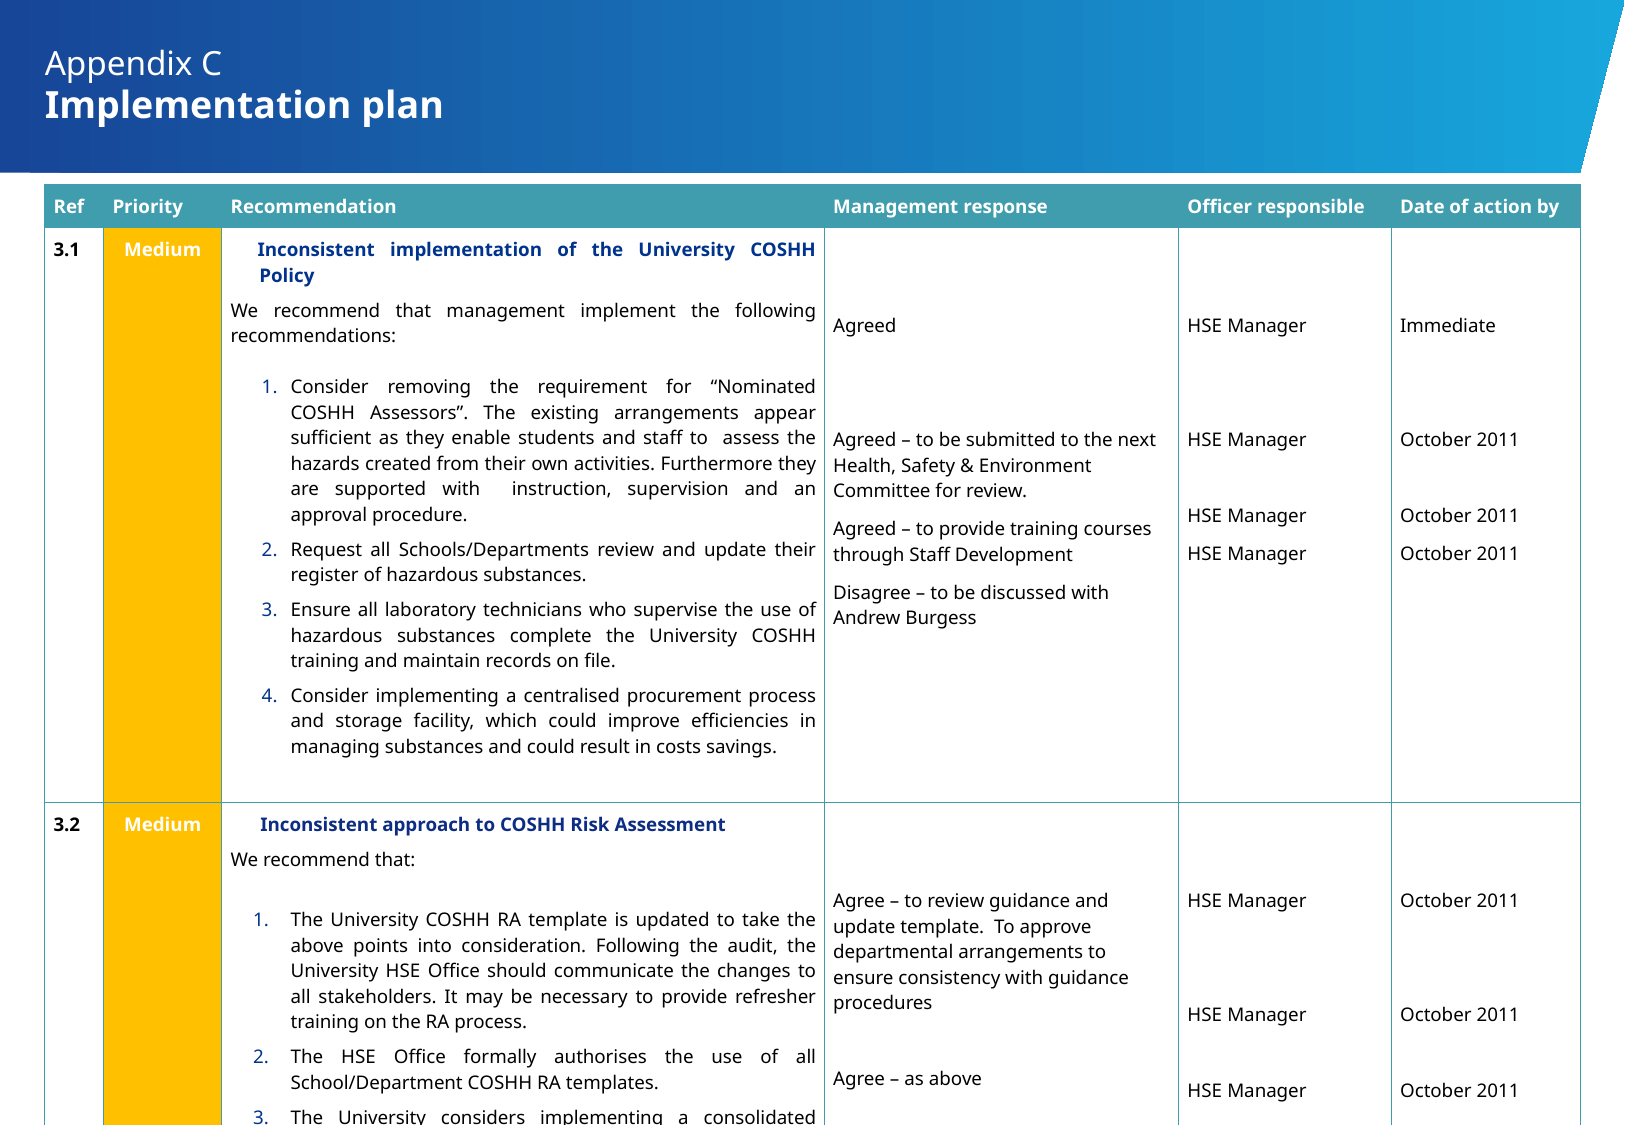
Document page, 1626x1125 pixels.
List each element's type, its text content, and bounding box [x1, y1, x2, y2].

table_cell Inconsistent implementation of the University COSHH Policy We recommend that management implement the following recommendations: Consider removing the requirement for “Nominated COSHH Assessors”. The existing arrangements appear sufficient as they enable students and staff to assess the hazards created from their own activities. Furthermore they are supported with instruction, supervision and an approval procedure. Request all Schools/Departments review and update their register of hazardous substances. Ensure all laboratory technicians who supervise the use of hazardous substances complete the University COSHH training and maintain records on file. Consider implementing a centralised procurement process and storage facility, which could improve efficiencies in managing substances and could result in costs savings. [222, 228, 824, 802]
table_header Management response [825, 185, 1178, 227]
table_header Ref [45, 185, 103, 227]
table_cell Agreed Agreed – to be submitted to the next Health, Safety & Environment Committee for review. Agreed – to provide training courses through Staff Development Disagree – to be discussed with Andrew Burgess [825, 228, 1178, 802]
table_cell October 2011 October 2011 October 2011 [1392, 803, 1580, 1125]
table_cell 3.1 [45, 228, 103, 802]
table_cell Agree – to review guidance and update template. To approve departmental arrangements to ensure consistency with guidance procedures Agree – as above Agree – as above [825, 803, 1178, 1125]
table_cell Immediate October 2011 October 2011 October 2011 [1392, 228, 1580, 802]
table_header Date of action by [1392, 185, 1580, 227]
table_cell 3.2 [45, 803, 103, 1125]
title Appendix C Implementation plan [44, 18, 1581, 150]
table_cell Inconsistent approach to COSHH Risk Assessment We recommend that: The University COSHH RA template is updated to take the above points into consideration. Following the audit, the University HSE Office should communicate the changes to all stakeholders. It may be necessary to provide refresher training on the RA process. The HSE Office formally authorises the use of all School/Department COSHH RA templates. The University considers implementing a consolidated approach towards the gathering, use and storage of safety data sheets. [222, 803, 824, 1125]
table_header Priority [104, 185, 221, 227]
table_header Recommendation [222, 185, 824, 227]
table_cell HSE Manager HSE Manager HSE Manager [1179, 803, 1391, 1125]
table_cell HSE Manager HSE Manager HSE Manager HSE Manager [1179, 228, 1391, 802]
table_cell Medium [104, 803, 221, 1125]
table_header Officer responsible [1179, 185, 1391, 227]
table_cell Medium [104, 228, 221, 802]
